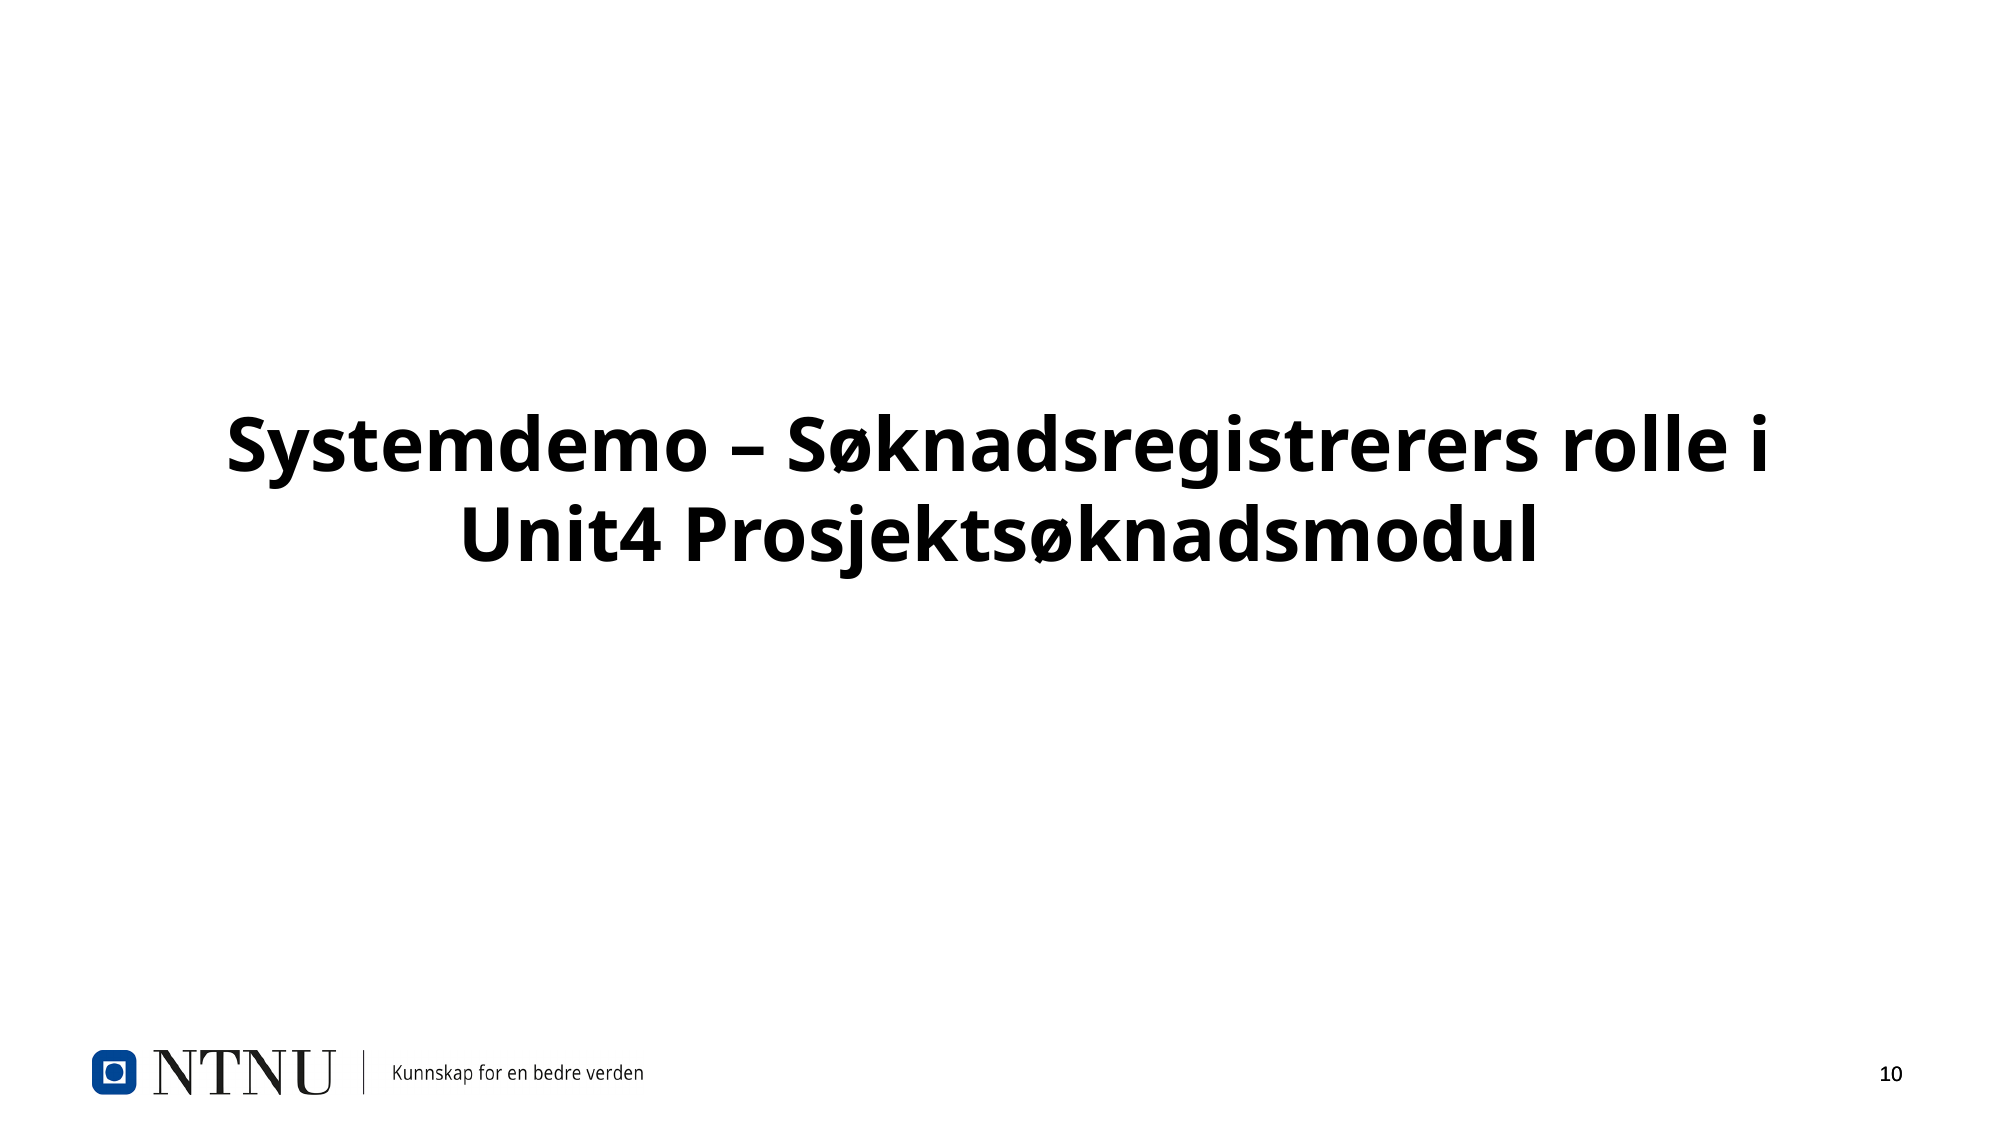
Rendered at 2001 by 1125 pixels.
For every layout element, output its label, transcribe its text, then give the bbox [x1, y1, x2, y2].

picture [92, 1050, 644, 1095]
text_box Systemdemo – Søknadsregistrerers rolle i Unit4 Prosjektsøknadsmodul [137, 389, 1863, 585]
